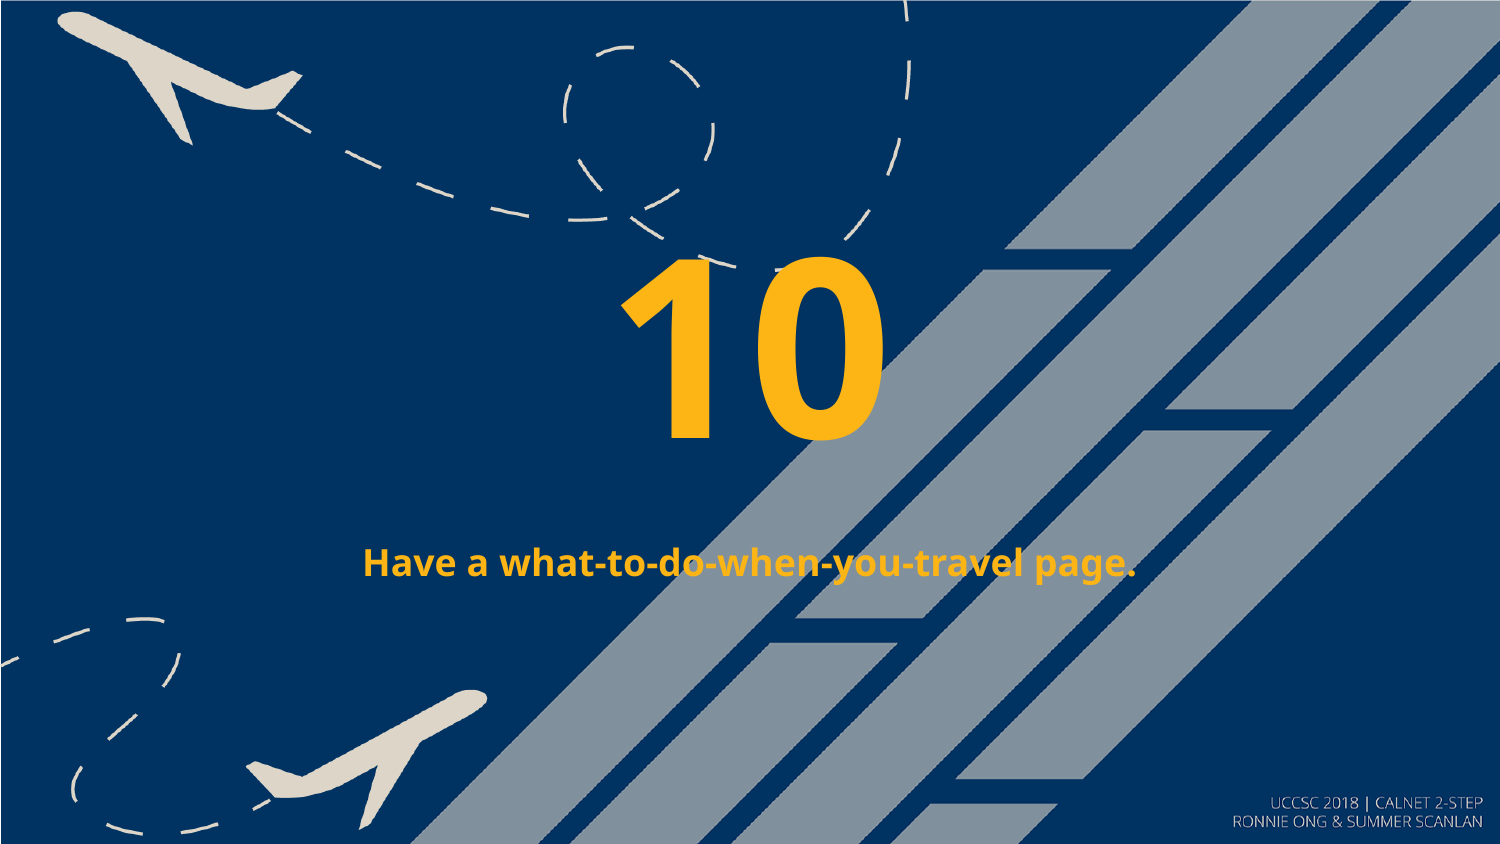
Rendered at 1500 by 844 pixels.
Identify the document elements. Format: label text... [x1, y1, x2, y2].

list Have a what-to-do-when-you-travel page. [51, 517, 1449, 731]
picture [0, 0, 1500, 844]
title 10 [51, 181, 1449, 504]
